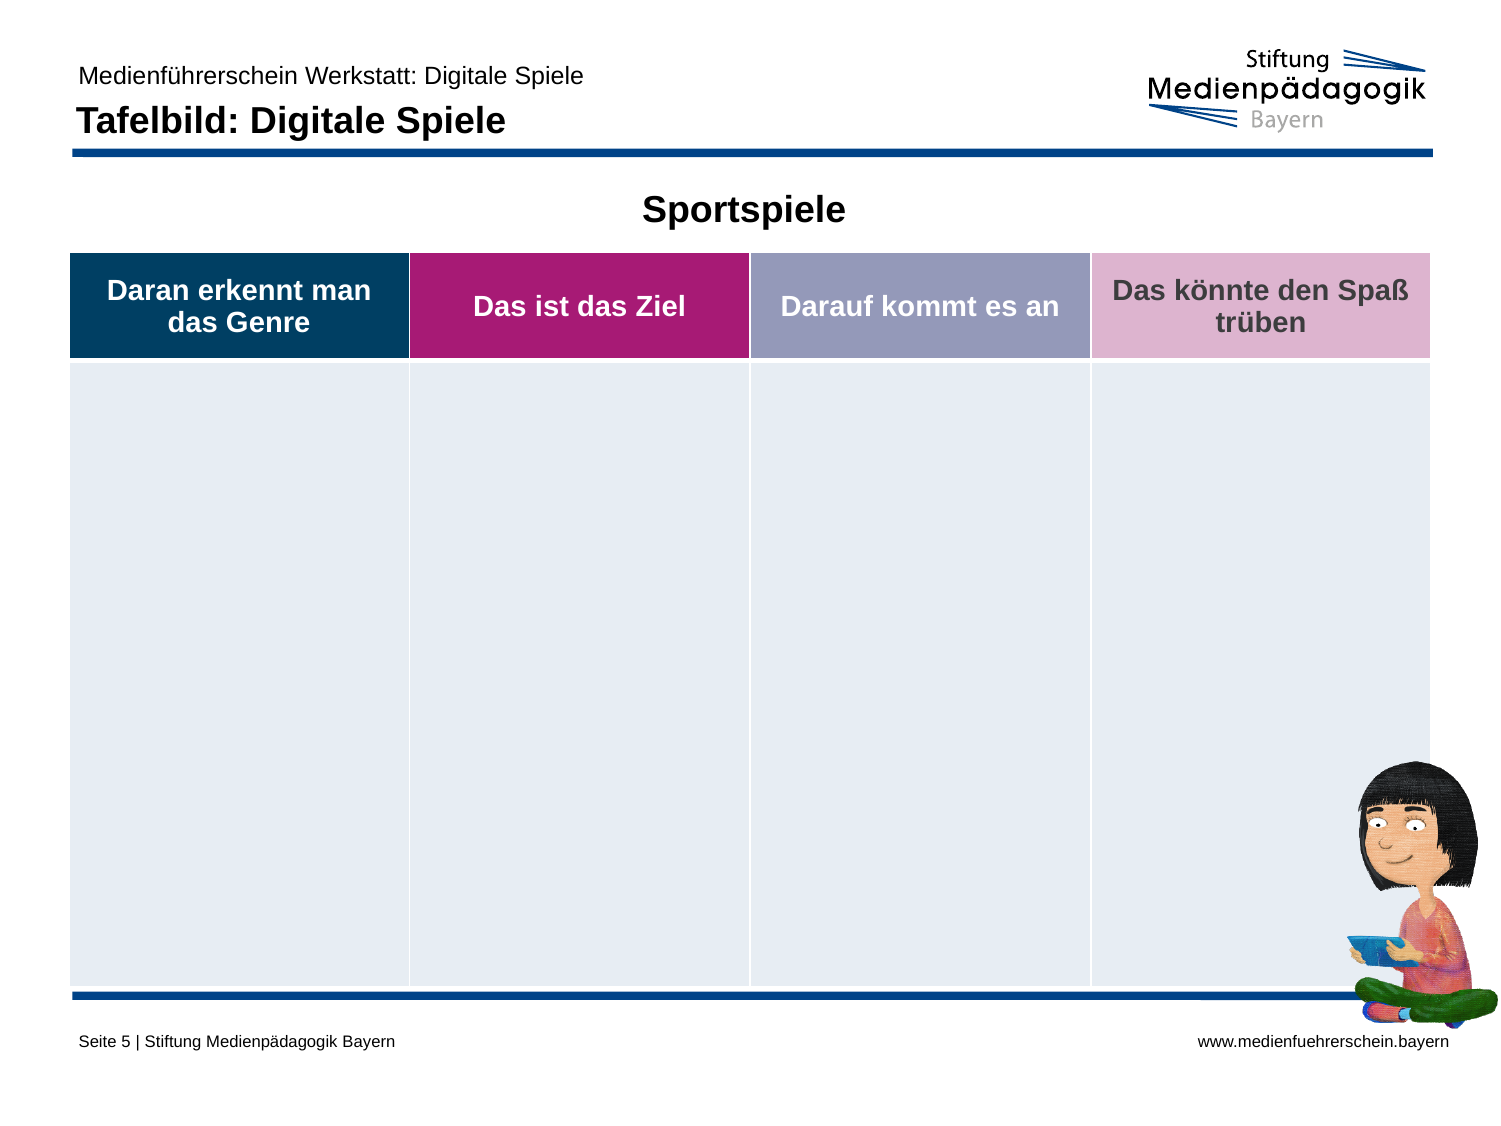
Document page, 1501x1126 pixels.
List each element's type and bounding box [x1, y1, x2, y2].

picture [1347, 761, 1498, 1029]
